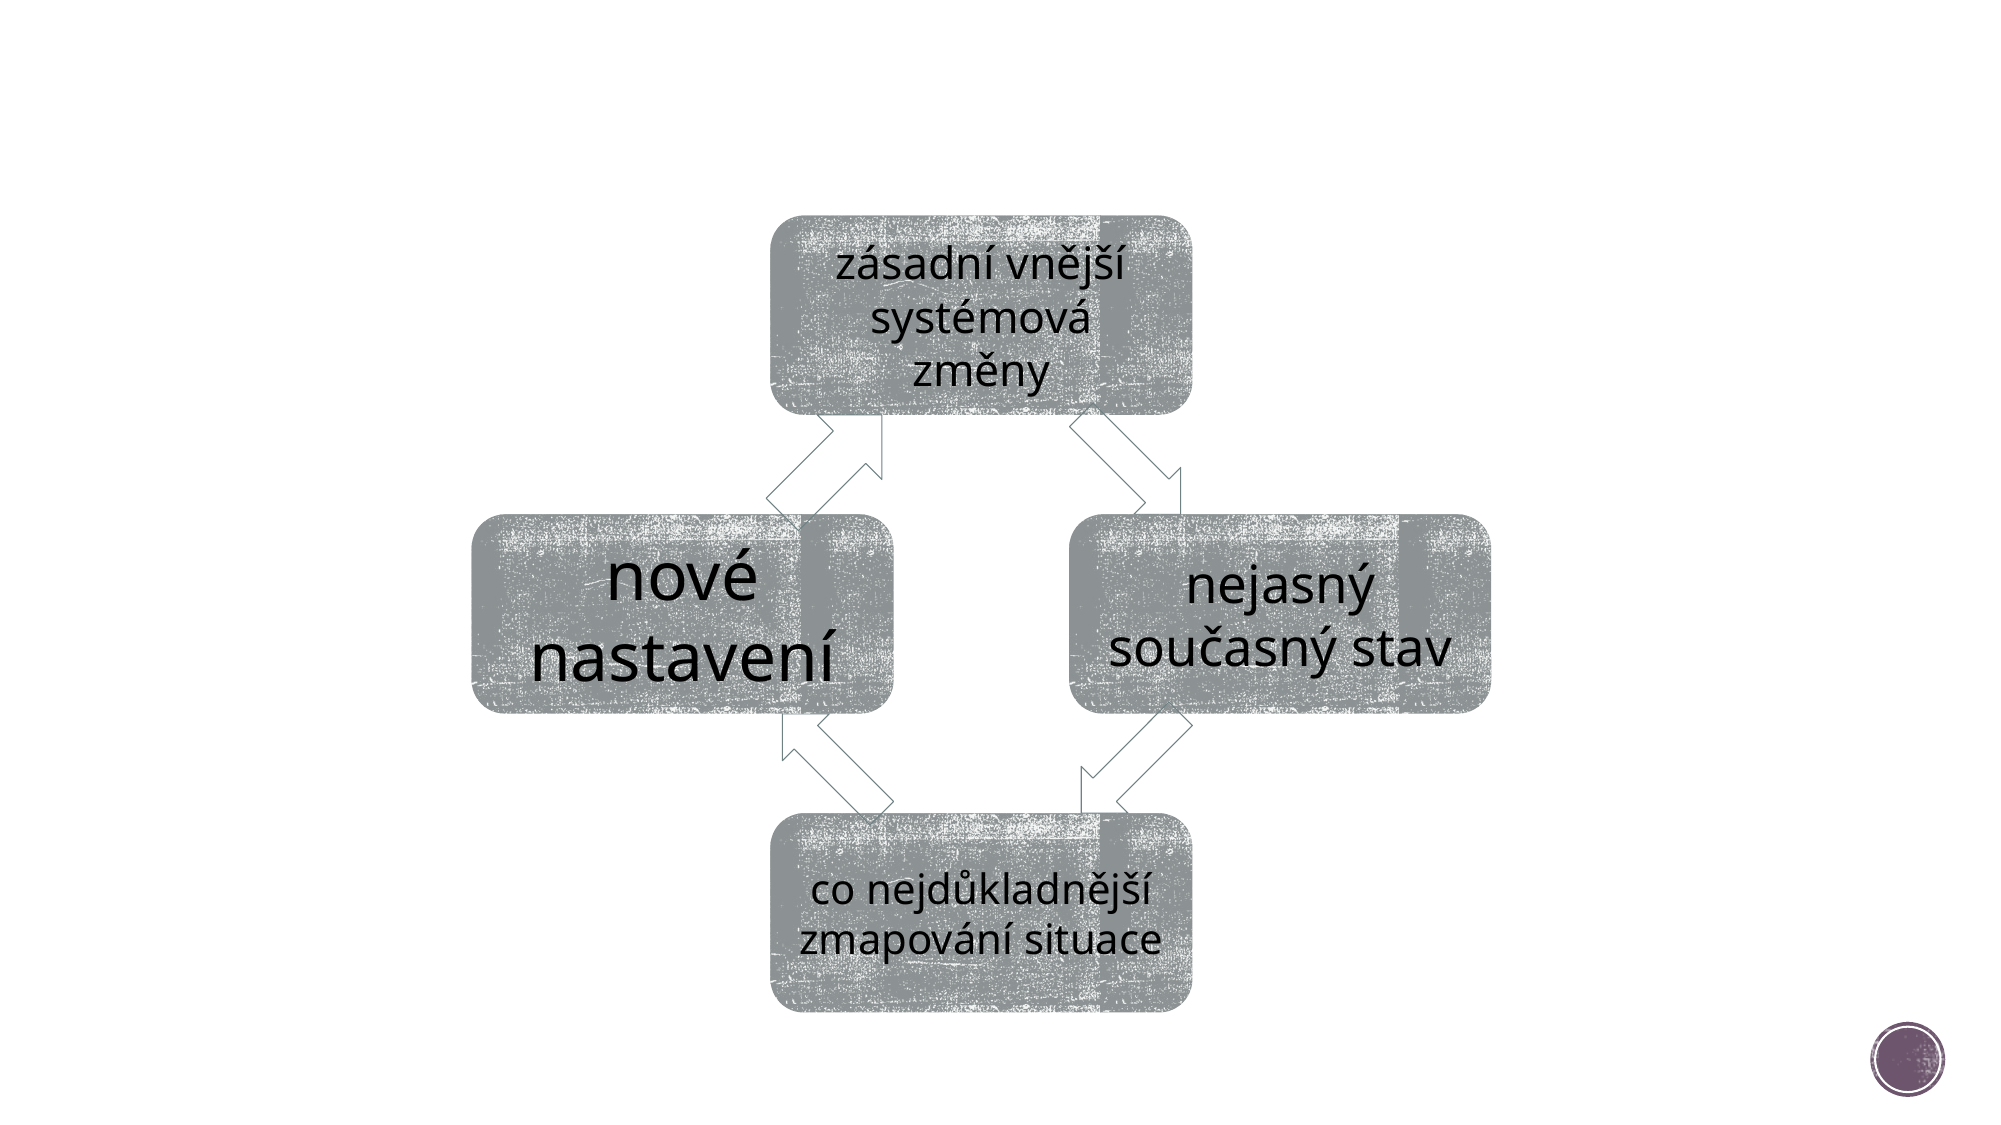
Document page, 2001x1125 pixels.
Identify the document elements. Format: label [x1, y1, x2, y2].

list [138, 216, 1823, 1010]
